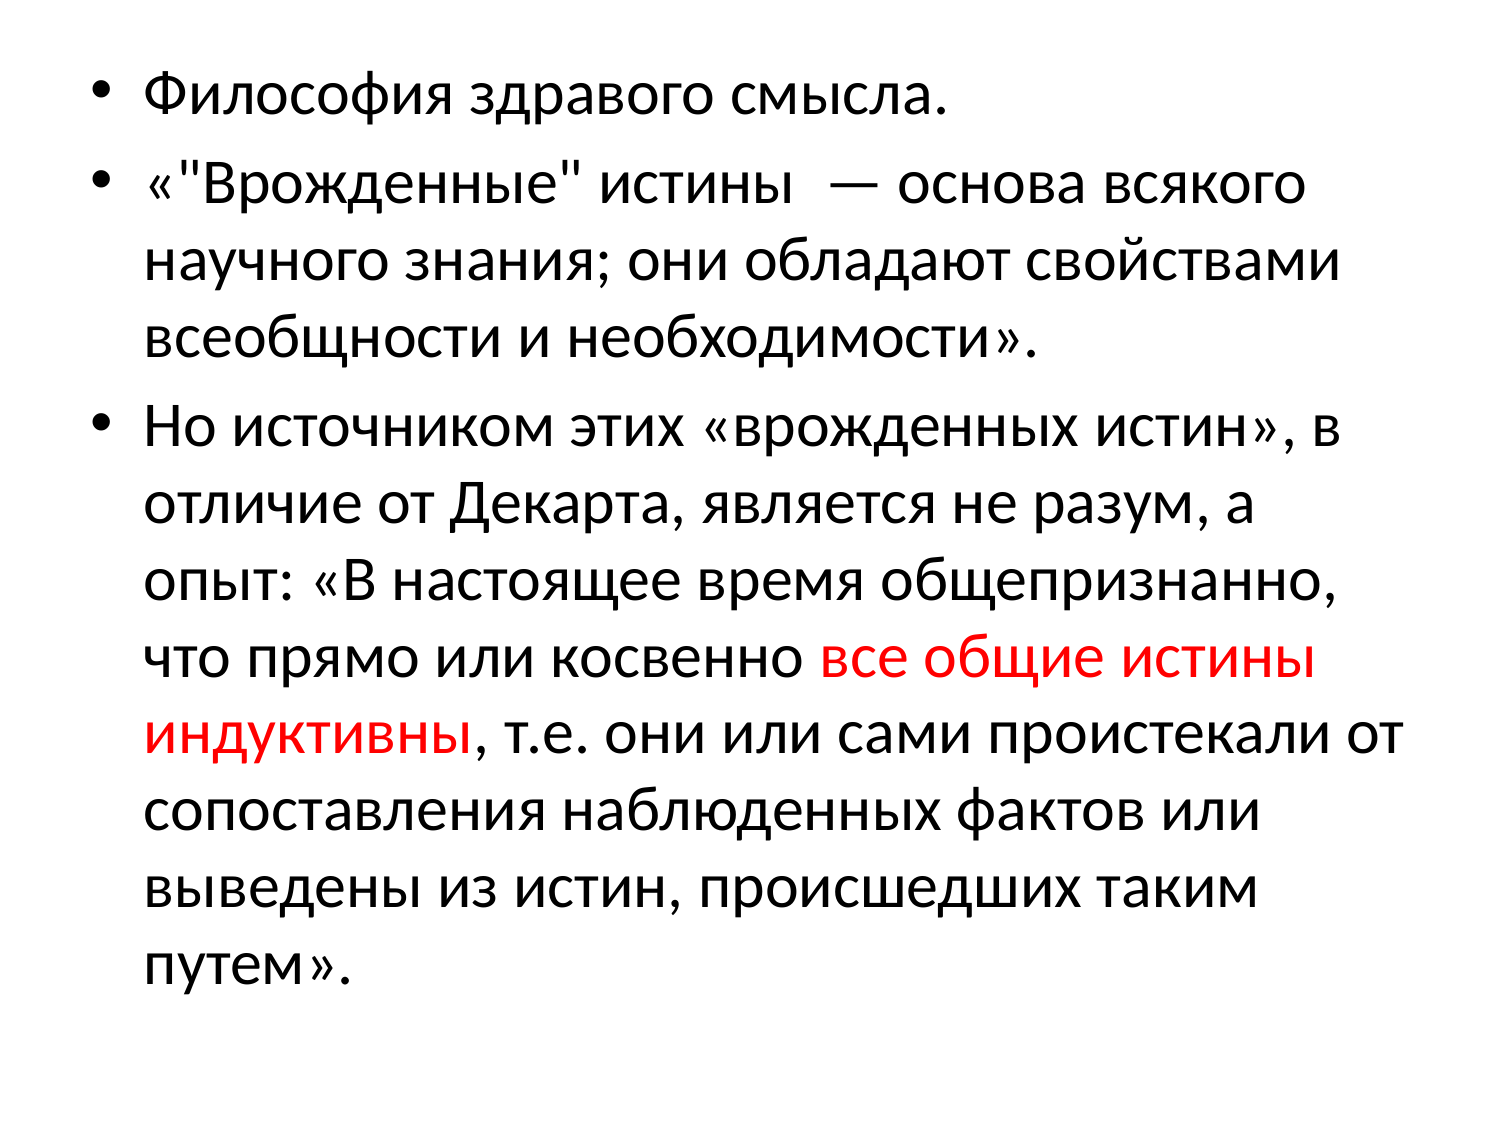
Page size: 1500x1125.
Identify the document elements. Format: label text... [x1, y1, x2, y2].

list Философия здравого смысла. «"Врожденные" истины — основа всякого научного знания; они обладают свойствами всеобщности и необходимости». Но источником этих «врожденных истин», в отличие от Декарта, является не разум, а опыт: «В настоящее время общепризнанно, что прямо или косвенно все общие истины индуктивны, т.е. они или сами проистекали от сопоставления наблюденных фактов или выведены из истин, происшедших таким путем». [75, 42, 1425, 1005]
